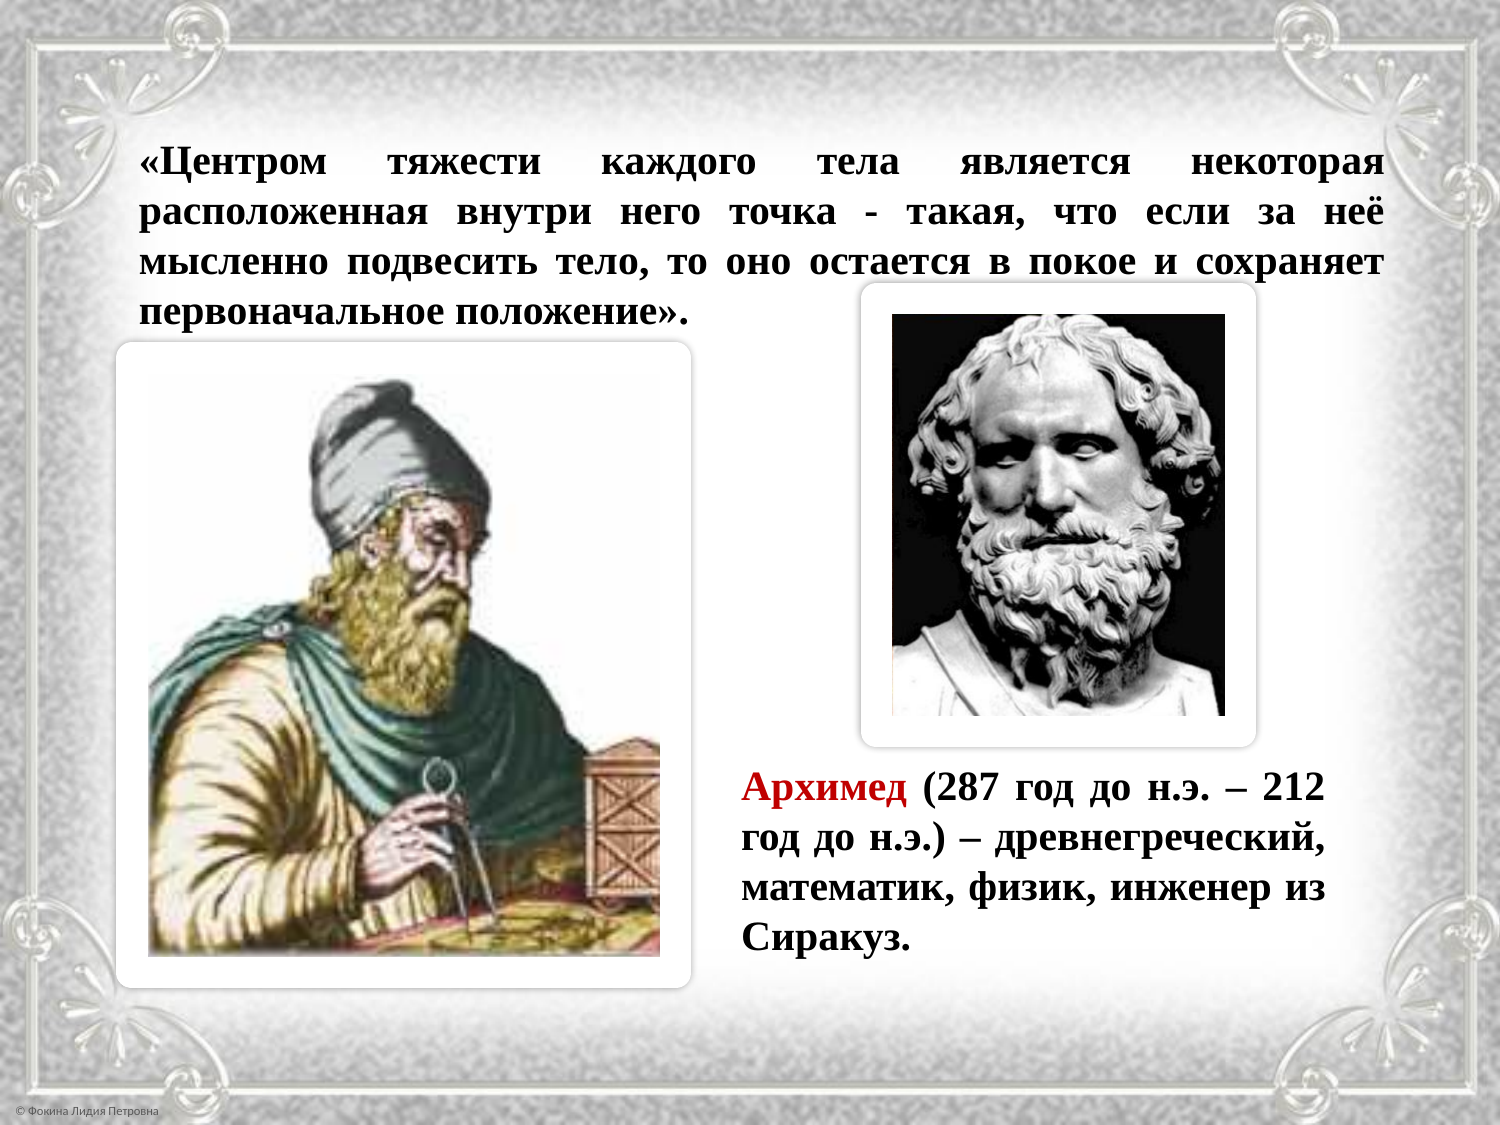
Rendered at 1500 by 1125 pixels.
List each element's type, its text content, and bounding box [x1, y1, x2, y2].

picture [0, 0, 1500, 1125]
text_box «Центром тяжести каждого тела является некоторая расположенная внутри него точка - такая, что если за неё мысленно подвесить тело, то оно остается в покое и сохраняет первоначальное положение». [123, 125, 1400, 341]
text_box Архимед (287 год до н.э. – 212 год до н.э.) – древнегреческий, математик, физик, инженер из Сиракуз. [726, 751, 1341, 967]
